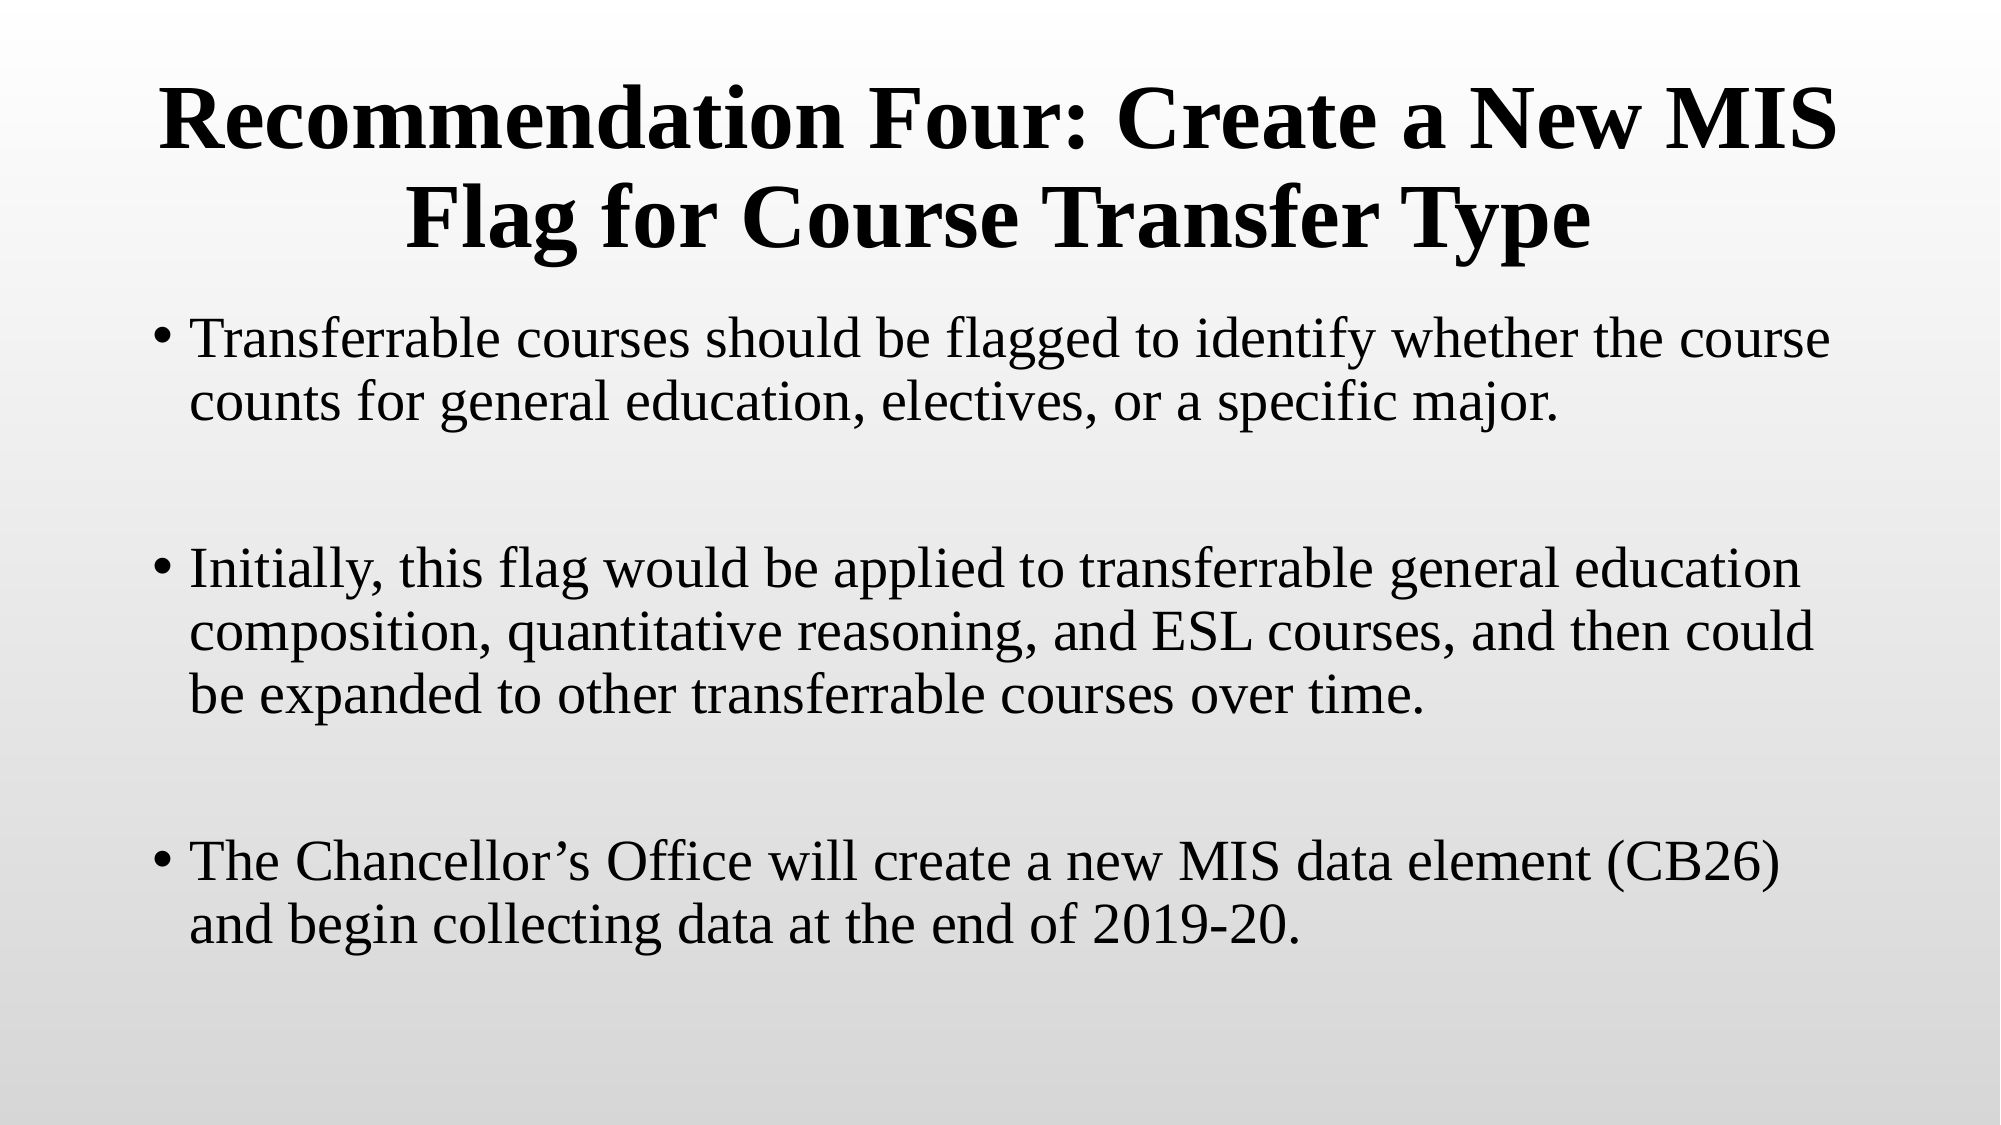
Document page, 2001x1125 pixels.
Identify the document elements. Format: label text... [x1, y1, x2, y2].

title Recommendation Four: Create a New MIS Flag for Course Transfer Type [137, 59, 1863, 278]
list Transferrable courses should be flagged to identify whether the course counts for general education, electives, or a specific major. Initially, this flag would be applied to transferrable general education composition, quantitative reasoning, and ESL courses, and then could be expanded to other transferrable courses over time. The Chancellor’s Office will create a new MIS data element (CB26) and begin collecting data at the end of 2019-20. [137, 299, 1863, 1014]
